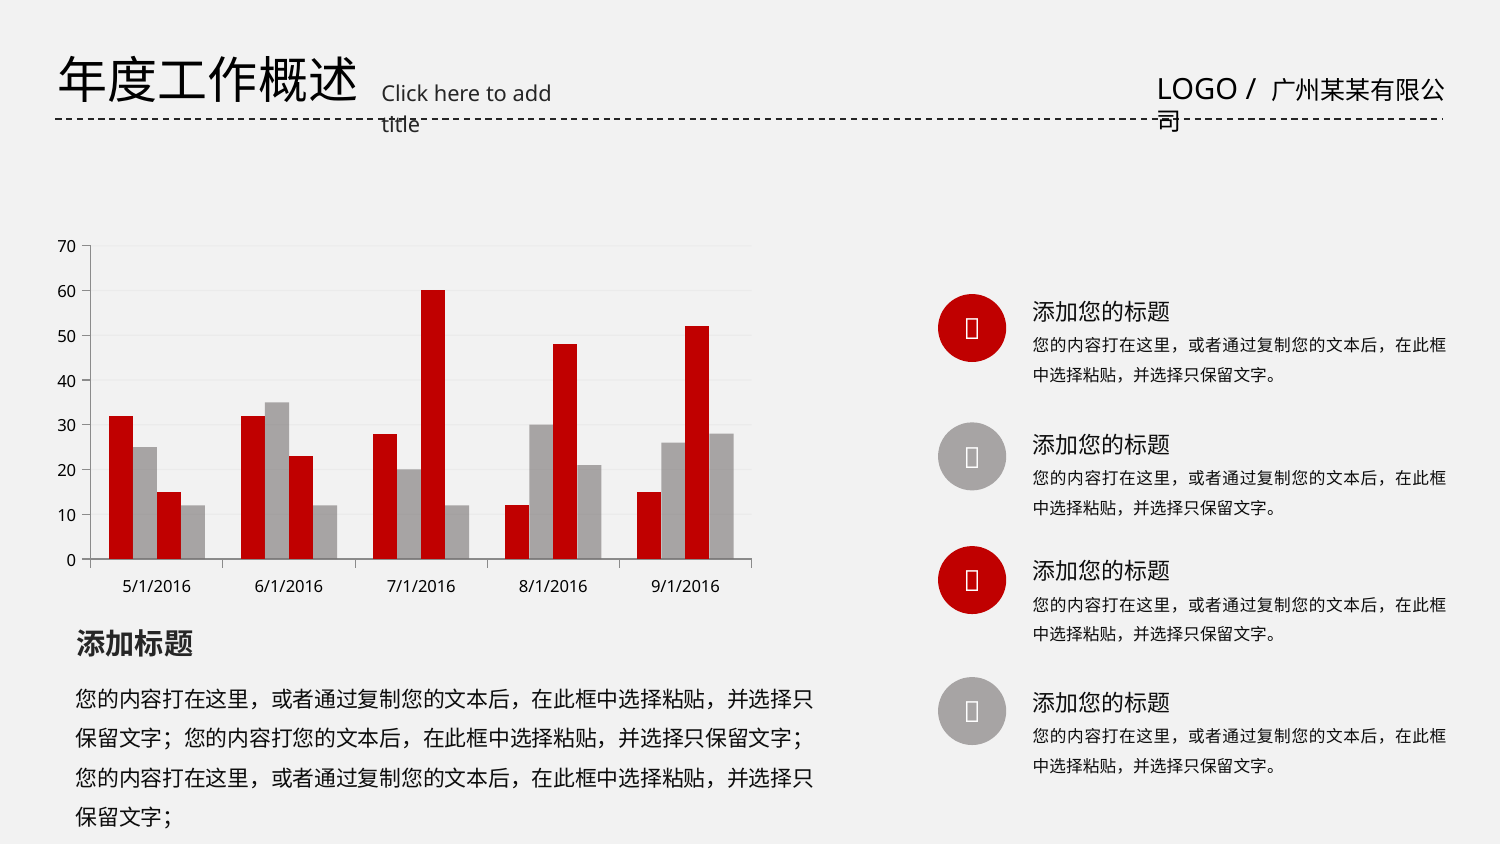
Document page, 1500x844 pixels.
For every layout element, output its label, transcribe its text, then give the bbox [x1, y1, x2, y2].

text_box 添加您的标题 您的内容打在这里，或者通过复制您的文本后，在此框中选择粘贴，并选择只保留文字。 [1025, 547, 1455, 648]
text_box 添加您的标题 您的内容打在这里，或者通过复制您的文本后，在此框中选择粘贴，并选择只保留文字。 [1025, 421, 1455, 537]
text_box 年度工作概述 [43, 41, 392, 117]
text_box  [936, 421, 1008, 492]
chart [42, 226, 767, 605]
text_box 添加您的标题 您的内容打在这里，或者通过复制您的文本后，在此框中选择粘贴，并选择只保留文字。 [1025, 678, 1455, 780]
text_box  [936, 293, 1008, 364]
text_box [60, 617, 837, 844]
text_box Click here to add title [366, 66, 607, 118]
text_box LOGO / 广州某某有限公司 [1141, 63, 1467, 143]
text_box  [936, 545, 1008, 616]
text_box Click here to add title [366, 120, 607, 145]
text_box  [936, 676, 1008, 747]
text_box 添加您的标题 您的内容打在这里，或者通过复制您的文本后，在此框中选择粘贴，并选择只保留文字。 [1025, 287, 1455, 389]
